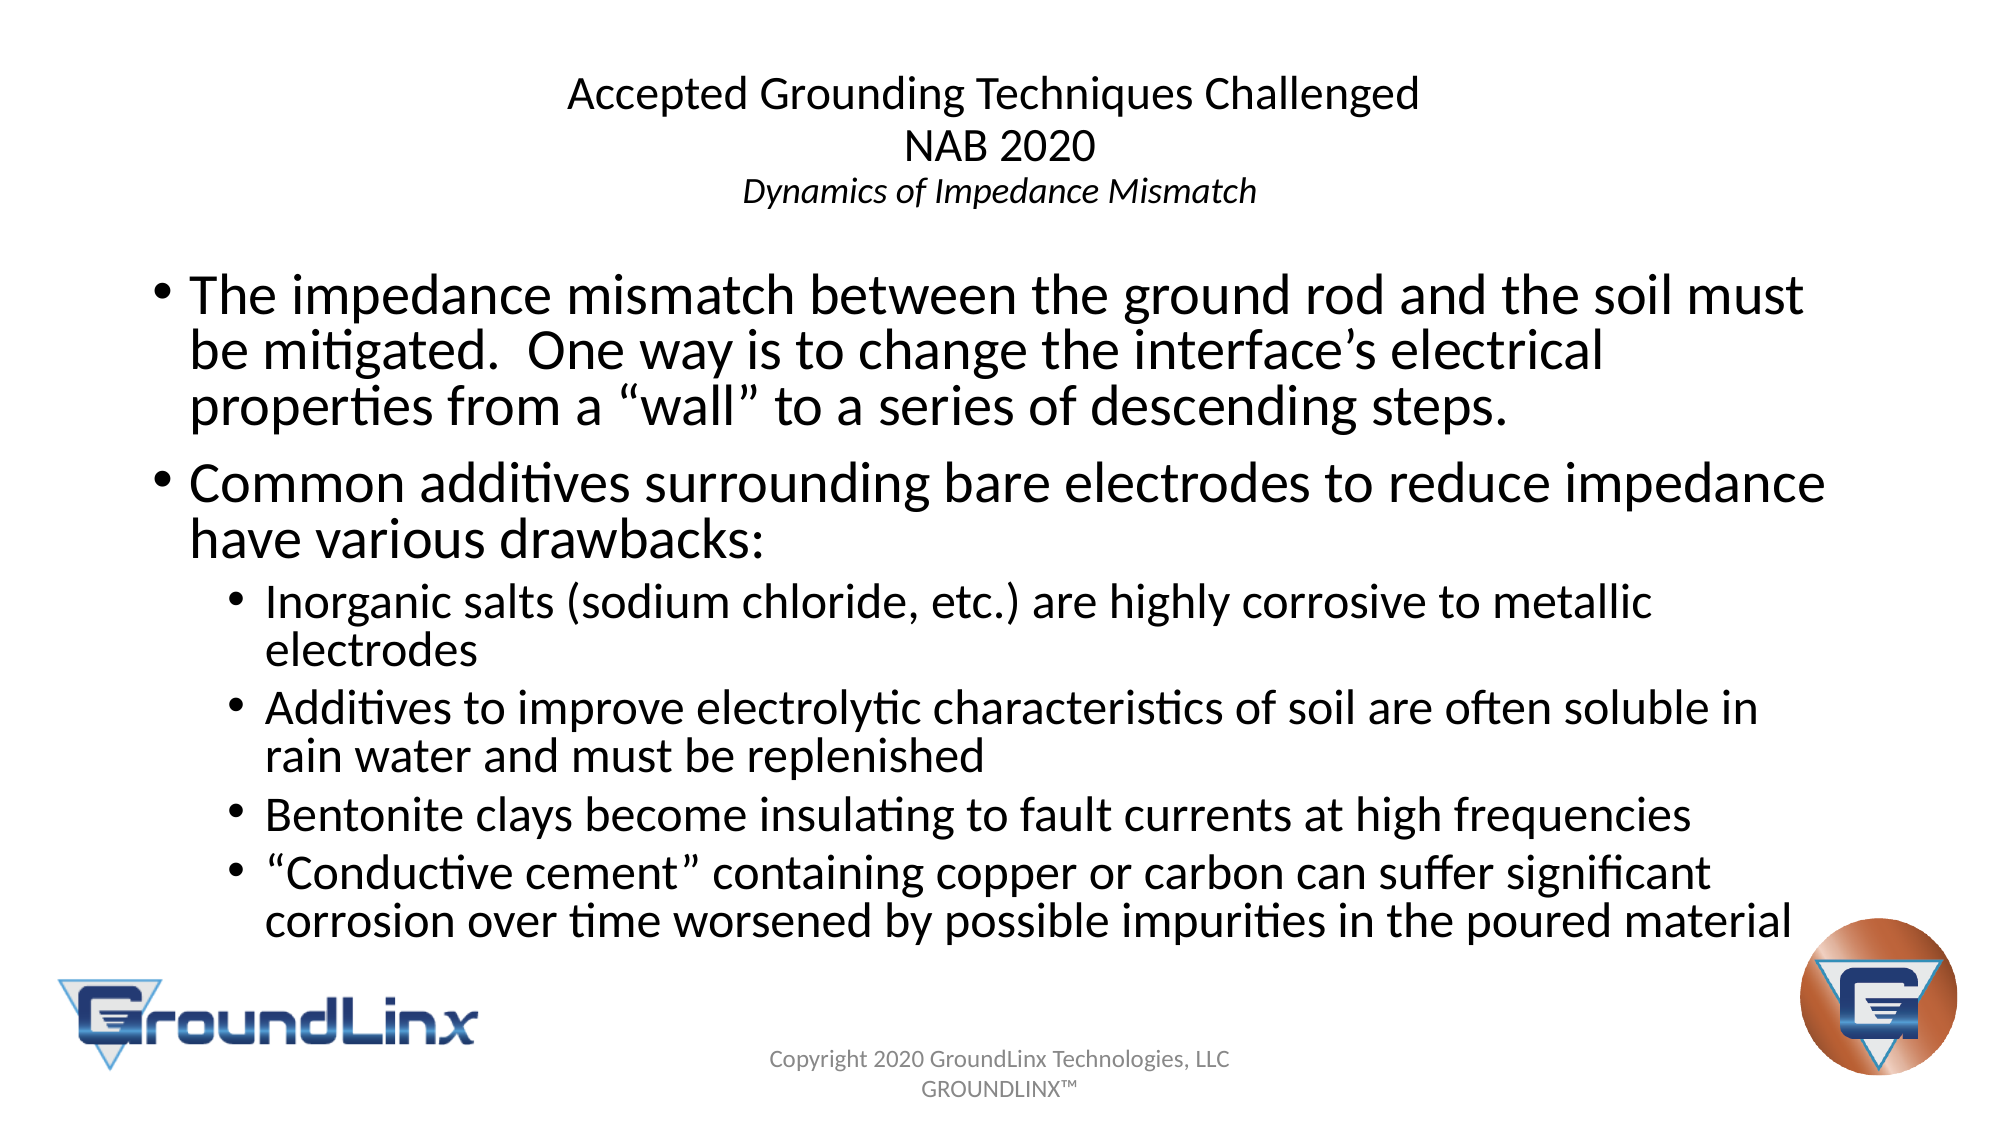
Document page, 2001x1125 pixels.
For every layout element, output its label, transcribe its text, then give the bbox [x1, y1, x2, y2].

list The impedance mismatch between the ground rod and the soil must be mitigated. One way is to change the interface’s electrical properties from a “wall” to a series of descending steps. Common additives surrounding bare electrodes to reduce impedance have various drawbacks: Inorganic salts (sodium chloride, etc.) are highly corrosive to metallic electrodes Additives to improve electrolytic characteristics of soil are often soluble in rain water and must be replenished Bentonite clays become insulating to fault currents at high frequencies “Conductive cement” containing copper or carbon can suffer significant corrosion over time worsened by possible impurities in the poured material [137, 261, 1863, 976]
footer Copyright 2020 GroundLinx Technologies, LLC GROUNDLINX™ [662, 1042, 1338, 1103]
title Accepted Grounding Techniques Challenged NAB 2020 Dynamics of Impedance Mismatch [137, 59, 1863, 261]
picture [1798, 916, 1958, 1076]
picture [56, 975, 480, 1076]
